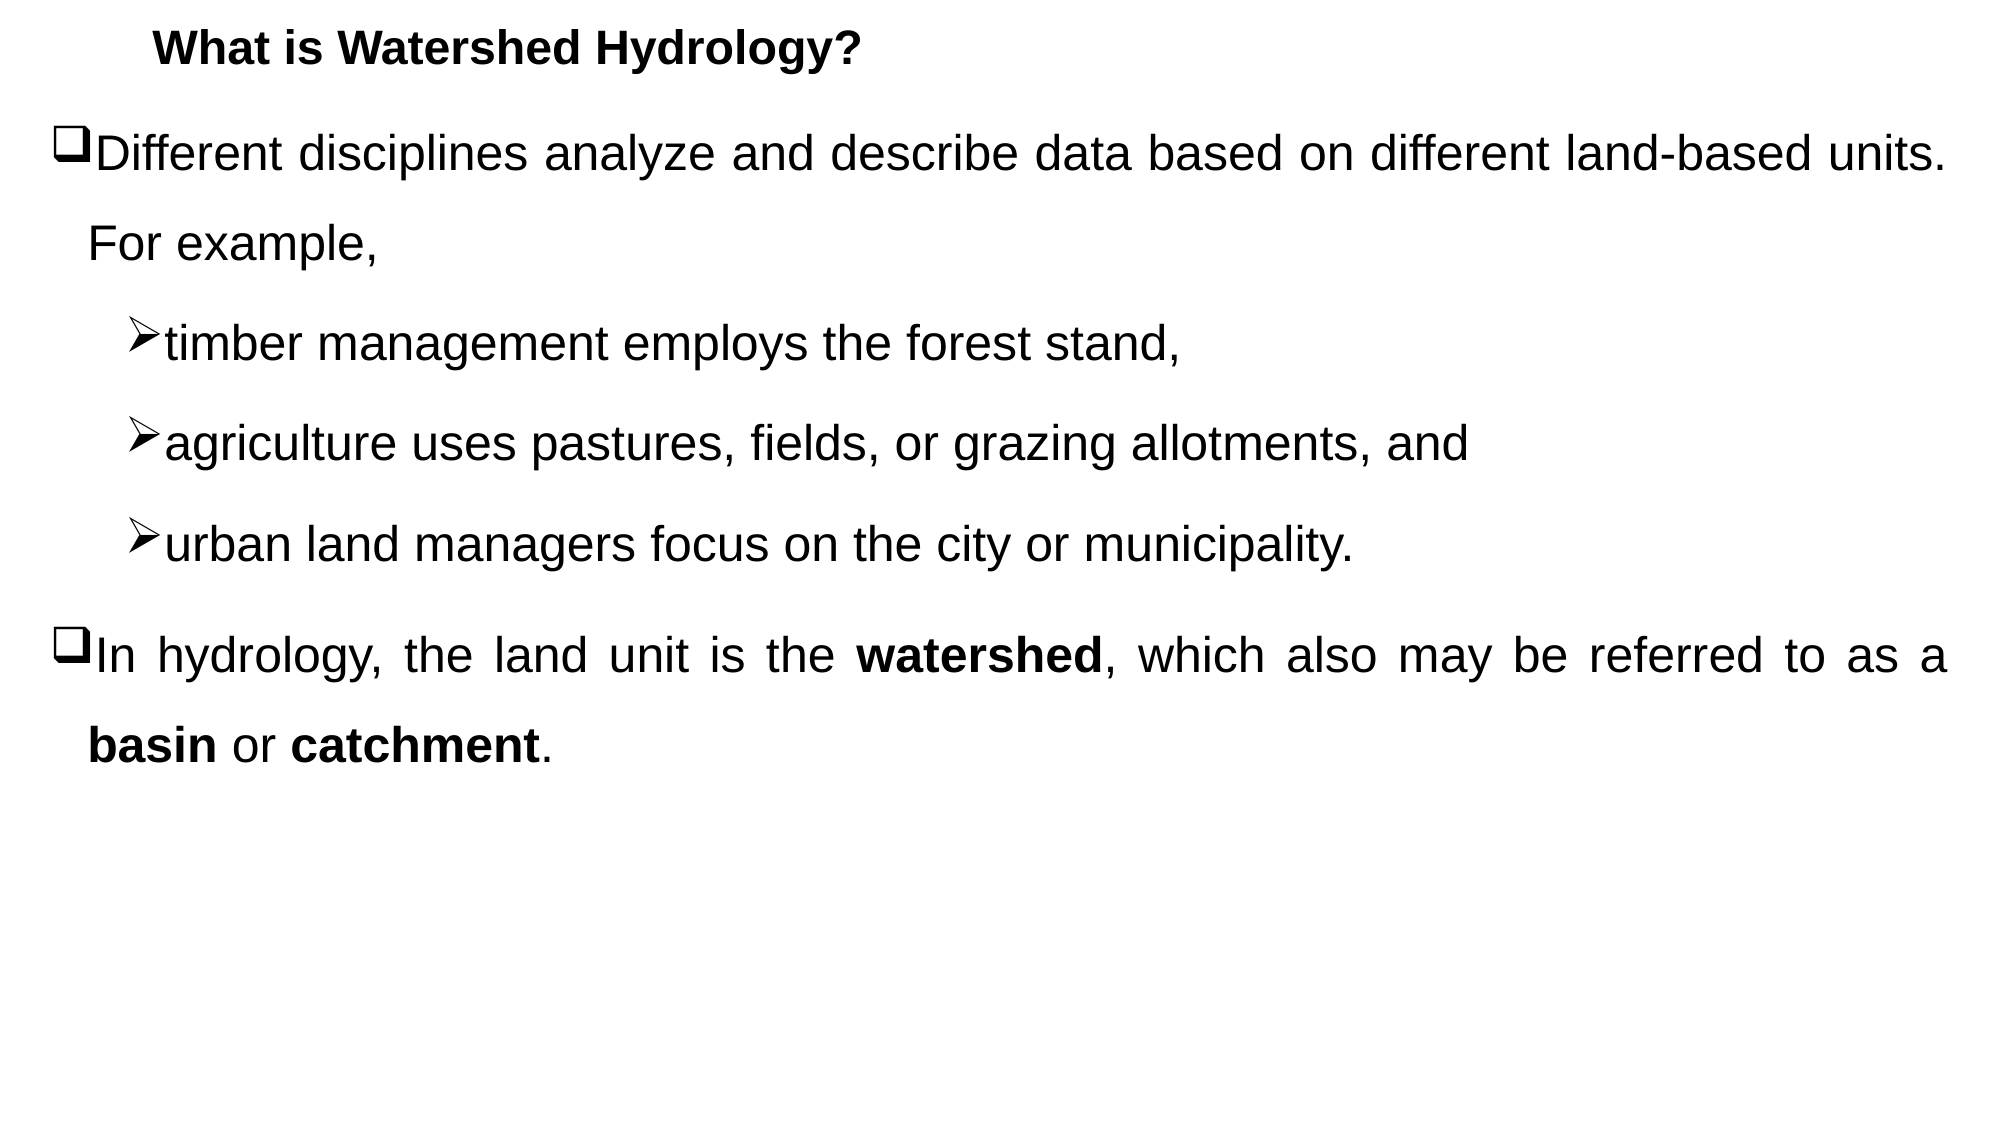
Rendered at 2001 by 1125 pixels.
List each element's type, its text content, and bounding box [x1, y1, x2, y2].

list Different disciplines analyze and describe data based on different land-based units. For example, timber management employs the forest stand, agriculture uses pastures, fields, or grazing allotments, and urban land managers focus on the city or municipality. In hydrology, the land unit is the watershed, which also may be referred to as a basin or catchment. [34, 82, 1963, 1110]
title What is Watershed Hydrology? [137, 15, 1863, 82]
